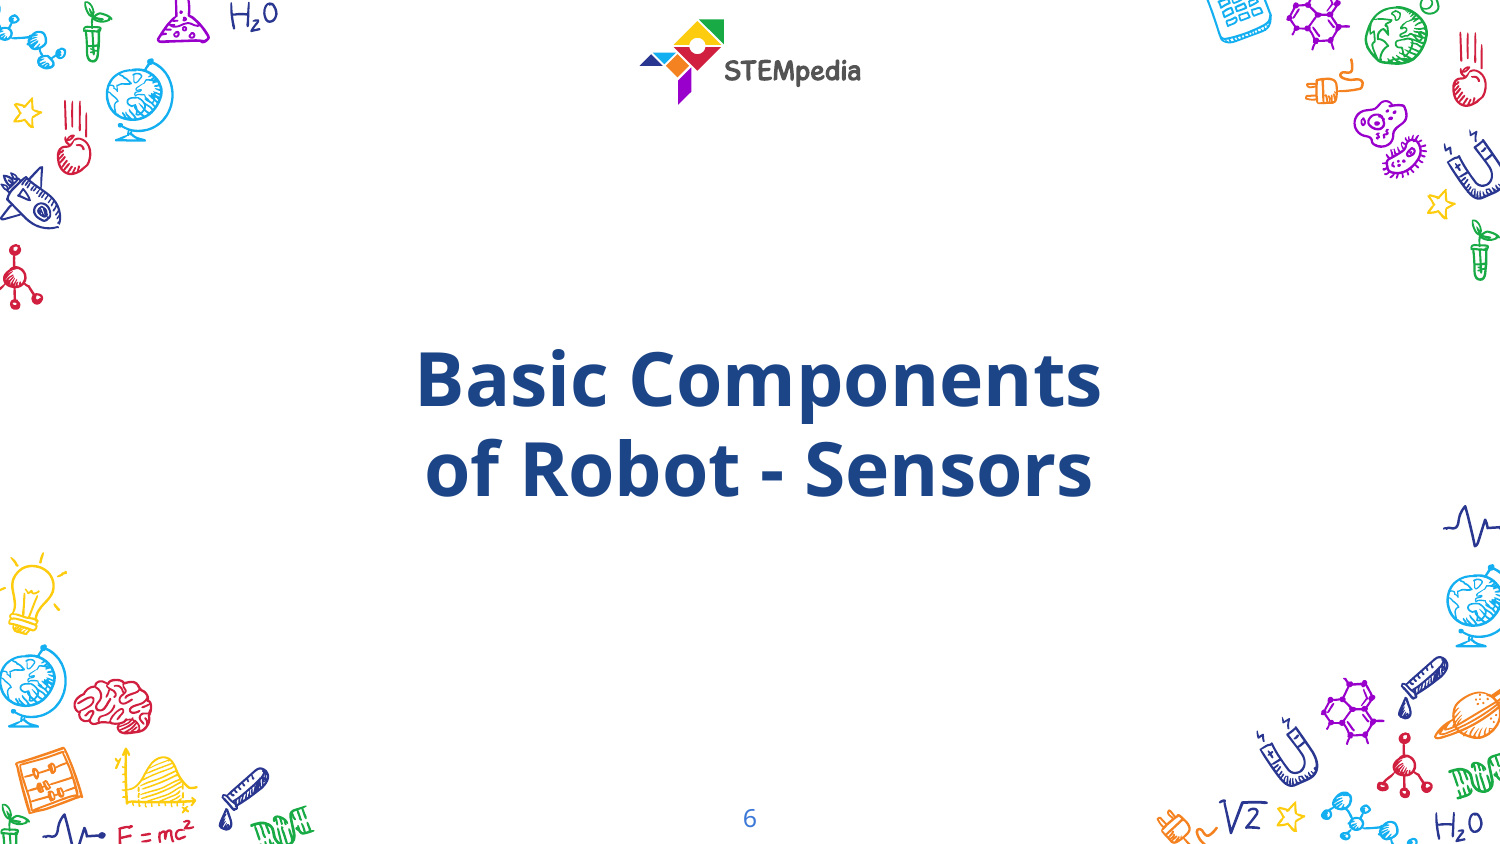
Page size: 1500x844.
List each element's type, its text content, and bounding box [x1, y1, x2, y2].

list Basic Components of Robot - Sensors [354, 354, 1154, 490]
slide_number 6 [705, 796, 795, 844]
